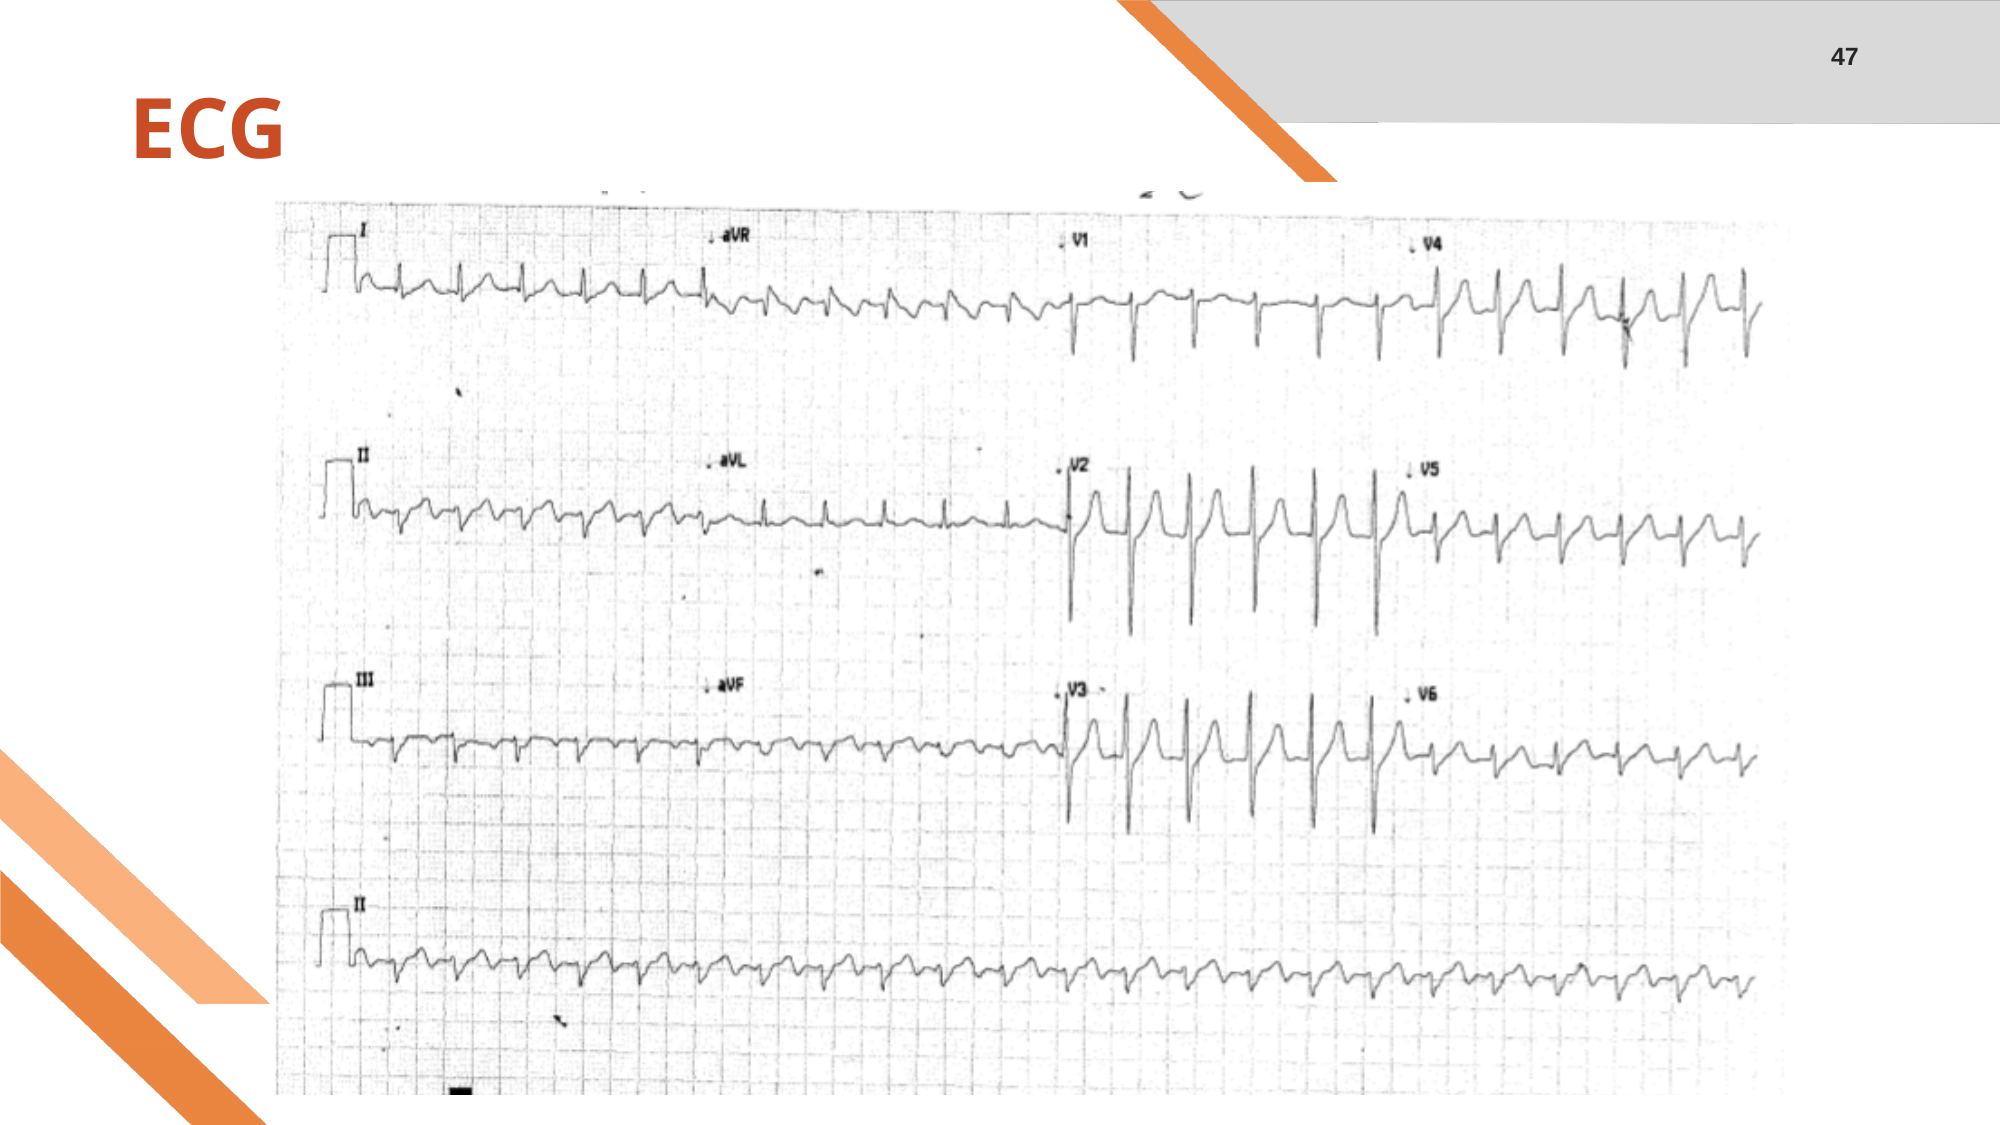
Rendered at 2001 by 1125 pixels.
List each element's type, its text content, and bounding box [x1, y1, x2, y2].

picture [1116, 0, 2000, 182]
picture [0, 745, 270, 1125]
picture [275, 190, 1791, 1095]
title ECG [99, 59, 1167, 191]
slide_number 47 [1790, 28, 1900, 78]
